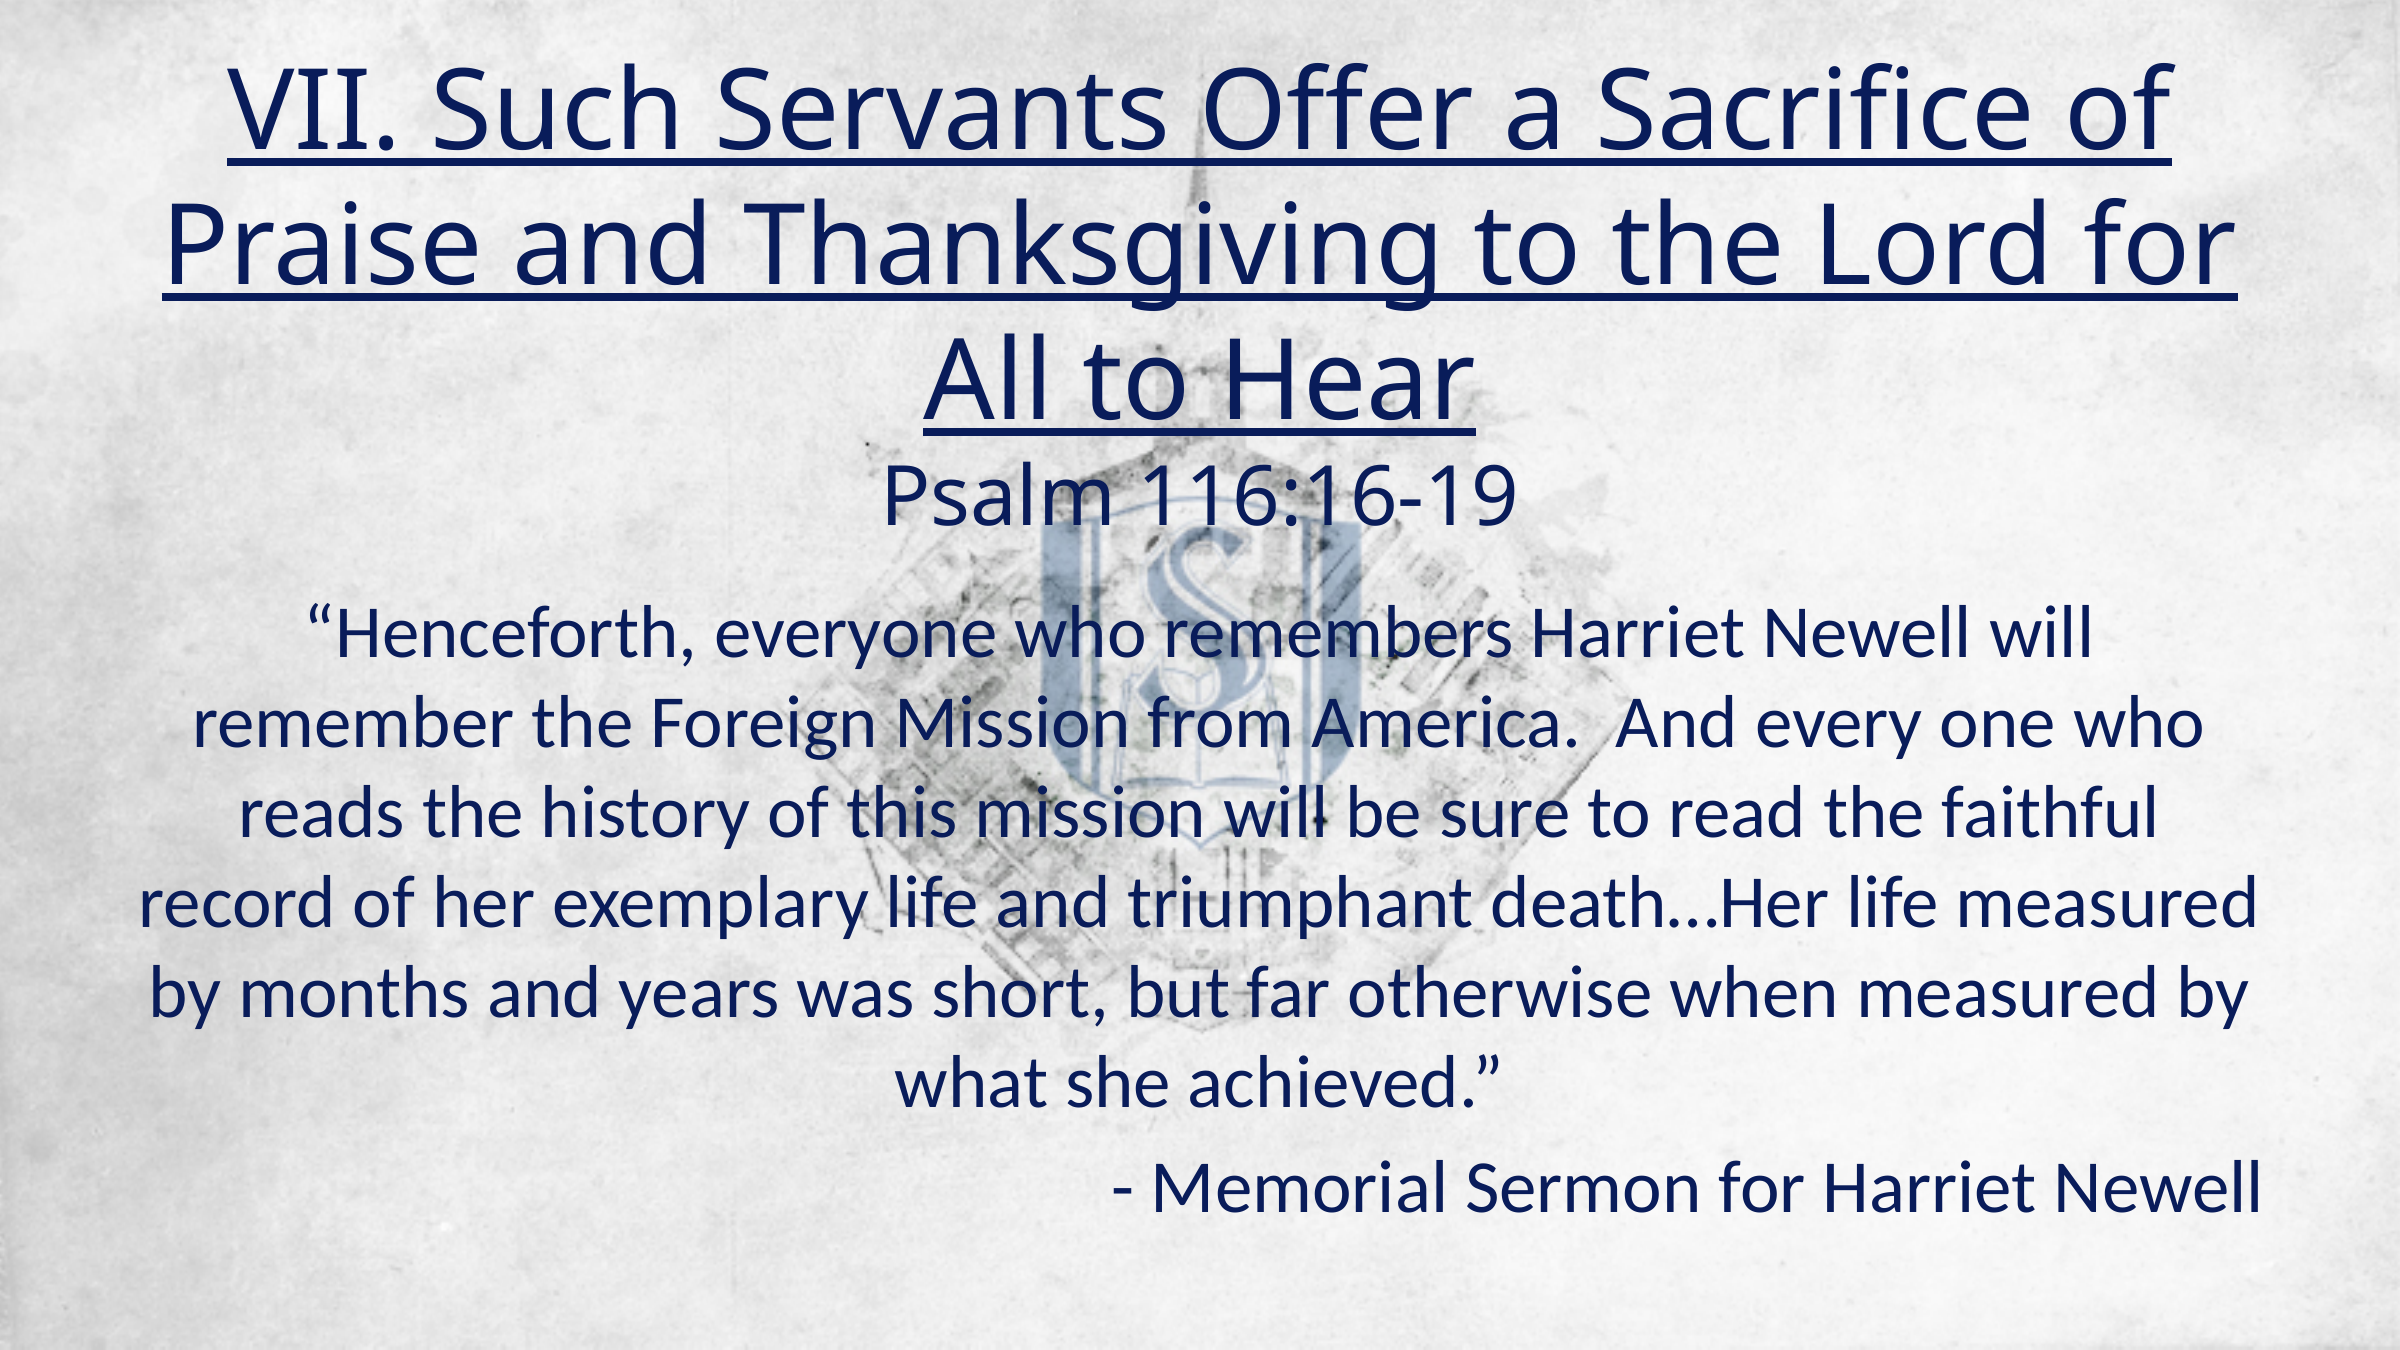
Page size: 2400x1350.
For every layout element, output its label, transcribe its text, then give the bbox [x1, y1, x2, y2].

picture [0, 0, 2400, 1350]
title VII. Such Servants Offer a Sacrifice of Praise and Thanksgiving to the Lord for All to Hear Psalm 116:16-19 [75, 54, 2325, 525]
text_box “Henceforth, everyone who remembers Harriet Newell will remember the Foreign Mission from America. And every one who reads the history of this mission will be sure to read the faithful record of her exemplary life and triumphant death…Her life measured by months and years was short, but far otherwise when measured by what she achieved.” - Memorial Sermon for Harriet Newell [119, 459, 2280, 1350]
